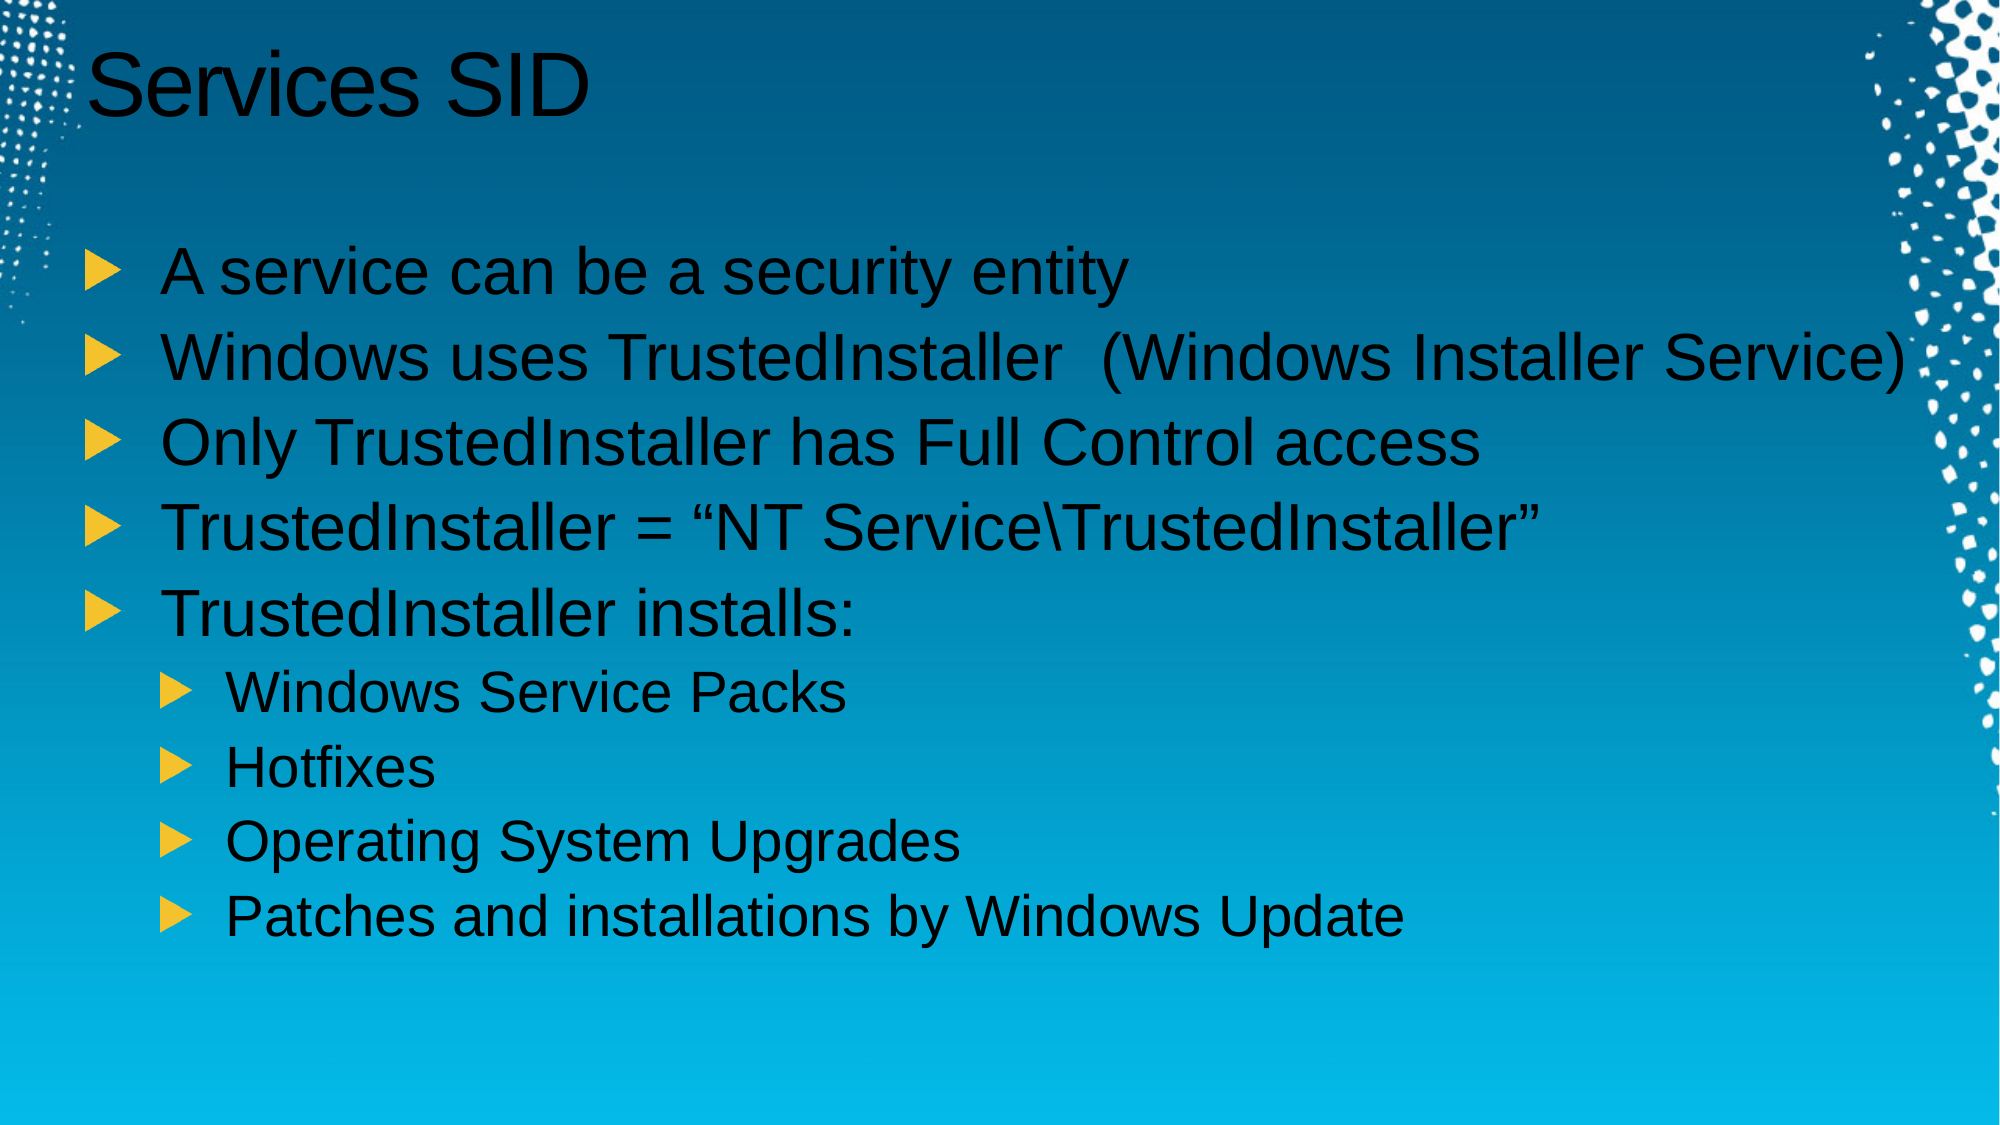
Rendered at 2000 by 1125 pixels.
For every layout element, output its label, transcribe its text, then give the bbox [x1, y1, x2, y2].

picture [86, 591, 119, 630]
picture [1984, 349, 1992, 357]
picture [1983, 404, 1992, 414]
picture [16, 22, 23, 34]
picture [890, 820, 894, 860]
picture [285, 831, 299, 860]
picture [1969, 625, 1985, 642]
picture [500, 906, 511, 935]
picture [742, 601, 774, 635]
picture [1991, 637, 2000, 652]
picture [691, 602, 717, 635]
picture [503, 822, 533, 860]
list A service can be a security entity Windows uses TrustedInstaller (Windows Installer Service) Only TrustedInstaller has Full Control access TrustedInstaller = “NT Service\TrustedInstaller” TrustedInstaller installs: Windows Service Packs Hotfixes Operating System Upgrades Patches and installations by Windows Update [85, 237, 1914, 566]
picture [231, 897, 259, 935]
picture [554, 682, 558, 711]
picture [271, 757, 296, 786]
picture [56, 47, 64, 55]
picture [378, 757, 403, 786]
picture [1953, 301, 1962, 312]
picture [421, 831, 425, 860]
picture [540, 895, 544, 935]
picture [661, 906, 688, 935]
picture [3, 10, 11, 18]
picture [1049, 906, 1060, 935]
picture [28, 42, 36, 53]
picture [1980, 460, 1987, 469]
picture [1038, 906, 1042, 935]
picture [47, 0, 57, 10]
picture [378, 906, 402, 935]
picture [0, 40, 9, 45]
picture [318, 746, 331, 786]
picture [1988, 691, 2000, 709]
picture [58, 32, 66, 41]
picture [372, 589, 377, 635]
picture [1973, 368, 1982, 380]
picture [456, 906, 483, 935]
picture [731, 682, 758, 711]
picture [597, 825, 609, 860]
picture [33, 116, 40, 124]
picture [432, 831, 443, 860]
picture [495, 601, 527, 635]
picture [1898, 188, 1912, 198]
picture [1275, 906, 1289, 935]
picture [408, 602, 412, 635]
picture [55, 62, 62, 69]
picture [362, 682, 387, 711]
picture [9, 84, 15, 91]
picture [903, 831, 928, 860]
picture [0, 155, 5, 163]
picture [1930, 291, 1941, 297]
picture [1982, 714, 1993, 729]
picture [1990, 492, 2000, 505]
picture [1329, 906, 1356, 935]
picture [1928, 399, 1939, 415]
picture [293, 594, 308, 635]
picture [1968, 481, 1978, 492]
picture [967, 897, 1018, 935]
picture [1915, 109, 1924, 119]
picture [1914, 164, 1923, 177]
picture [521, 682, 546, 711]
picture [389, 825, 401, 860]
picture [340, 831, 344, 860]
picture [695, 673, 723, 711]
picture [1988, 547, 2000, 561]
picture [330, 682, 344, 711]
picture [1102, 906, 1127, 935]
picture [789, 831, 810, 872]
picture [13, 41, 25, 49]
picture [1359, 900, 1371, 935]
picture [814, 906, 818, 935]
picture [489, 906, 493, 935]
picture [765, 831, 779, 860]
picture [642, 900, 654, 935]
picture [6, 97, 12, 105]
picture [43, 42, 49, 53]
picture [1935, 379, 1948, 391]
picture [1942, 269, 1953, 276]
picture [227, 673, 278, 711]
picture [1942, 465, 1958, 483]
picture [655, 602, 659, 635]
picture [1914, 308, 1929, 326]
picture [161, 748, 190, 782]
picture [307, 831, 332, 860]
picture [871, 831, 885, 860]
picture [936, 831, 958, 860]
picture [719, 906, 746, 935]
picture [1296, 906, 1310, 935]
picture [1088, 895, 1092, 935]
picture [1911, 223, 1918, 230]
picture [1981, 604, 2000, 620]
picture [1979, 657, 1995, 676]
picture [1925, 141, 1935, 155]
picture [1941, 324, 1952, 332]
picture [1957, 187, 1971, 200]
picture [1889, 152, 1901, 166]
picture [600, 602, 604, 635]
picture [922, 906, 947, 947]
picture [392, 682, 413, 711]
picture [86, 506, 119, 545]
picture [18, 13, 26, 19]
picture [483, 673, 513, 711]
picture [1265, 906, 1269, 947]
picture [1914, 274, 1920, 291]
picture [455, 831, 476, 872]
picture [443, 602, 469, 635]
picture [34, 101, 43, 111]
picture [1920, 257, 1932, 264]
picture [1921, 0, 1934, 8]
picture [161, 823, 190, 856]
picture [411, 906, 433, 935]
picture [86, 335, 119, 374]
picture [10, 69, 17, 78]
picture [615, 906, 637, 935]
picture [436, 682, 458, 711]
picture [231, 748, 261, 786]
picture [1919, 367, 1930, 378]
picture [1970, 426, 1980, 436]
picture [163, 591, 198, 635]
picture [1948, 413, 1958, 424]
picture [1960, 392, 1970, 403]
picture [1963, 589, 1976, 607]
picture [359, 831, 386, 860]
picture [569, 831, 591, 860]
picture [11, 55, 21, 64]
picture [31, 131, 37, 138]
picture [794, 671, 815, 711]
picture [892, 895, 897, 935]
picture [349, 757, 371, 786]
picture [16, 143, 21, 151]
picture [538, 831, 563, 872]
picture [411, 757, 433, 786]
picture [1972, 570, 1986, 583]
picture [521, 906, 535, 935]
picture [1974, 683, 1985, 694]
picture [313, 601, 342, 635]
picture [33, 0, 42, 10]
picture [413, 682, 430, 711]
title Services SID [85, 37, 1914, 138]
picture [262, 602, 288, 635]
picture [1991, 747, 2000, 765]
picture [86, 420, 119, 459]
picture [390, 591, 394, 635]
picture [1935, 431, 1946, 449]
picture [1929, 27, 1945, 45]
picture [749, 900, 761, 935]
picture [1992, 438, 2000, 448]
picture [1069, 906, 1083, 935]
picture [809, 602, 835, 635]
picture [204, 602, 208, 635]
picture [676, 831, 686, 860]
picture [1995, 582, 2000, 595]
picture [42, 31, 53, 39]
picture [1315, 895, 1319, 935]
picture [1377, 906, 1401, 935]
picture [1922, 200, 1934, 207]
picture [161, 897, 190, 931]
picture [1224, 897, 1254, 935]
picture [755, 831, 760, 872]
picture [1892, 212, 1902, 216]
picture [615, 682, 637, 711]
picture [18, 0, 29, 6]
picture [1955, 557, 1965, 573]
picture [0, 24, 9, 33]
picture [17, 129, 23, 136]
picture [1952, 502, 1967, 516]
picture [1972, 312, 1985, 322]
picture [781, 906, 806, 935]
picture [86, 250, 119, 289]
picture [246, 602, 251, 635]
picture [24, 72, 32, 79]
picture [349, 671, 353, 711]
picture [644, 682, 669, 711]
picture [1963, 535, 1977, 550]
picture [1963, 335, 1972, 344]
picture [595, 906, 606, 935]
picture [309, 682, 320, 711]
picture [1935, 0, 2000, 306]
picture [161, 673, 190, 707]
picture [30, 14, 40, 23]
picture [41, 59, 48, 67]
picture [615, 831, 640, 860]
picture [561, 601, 590, 635]
picture [1955, 246, 1965, 256]
picture [1153, 906, 1170, 935]
picture [714, 822, 744, 860]
picture [820, 831, 824, 860]
picture [317, 906, 339, 935]
picture [787, 831, 800, 860]
picture [26, 57, 34, 68]
picture [453, 831, 466, 860]
picture [298, 900, 310, 935]
picture [1963, 278, 1976, 291]
picture [1946, 155, 1961, 167]
picture [33, 88, 42, 97]
picture [1994, 382, 2000, 391]
picture [226, 602, 243, 635]
picture [584, 906, 588, 935]
picture [38, 74, 47, 80]
picture [902, 906, 916, 935]
picture [1978, 517, 1987, 527]
picture [275, 831, 280, 872]
picture [350, 601, 369, 635]
picture [417, 601, 434, 635]
picture [1993, 321, 2000, 339]
picture [358, 906, 369, 935]
picture [722, 594, 737, 635]
picture [839, 831, 866, 860]
picture [302, 751, 314, 786]
picture [664, 601, 681, 635]
picture [1935, 177, 1945, 189]
picture [648, 831, 652, 860]
picture [825, 906, 836, 935]
picture [474, 594, 489, 635]
picture [846, 906, 868, 935]
picture [347, 895, 351, 935]
picture [1945, 213, 1955, 220]
picture [1958, 445, 1968, 460]
picture [45, 16, 55, 24]
picture [1925, 87, 1941, 99]
picture [268, 906, 295, 935]
picture [29, 27, 38, 38]
picture [1932, 235, 1943, 241]
picture [1132, 906, 1153, 935]
picture [54, 76, 60, 83]
picture [1926, 344, 1939, 358]
picture [1938, 122, 1950, 133]
picture [1176, 906, 1198, 935]
picture [298, 682, 302, 711]
picture [1950, 359, 1960, 366]
picture [764, 682, 786, 711]
picture [229, 822, 266, 860]
picture [1946, 525, 1956, 533]
picture [658, 831, 670, 860]
picture [822, 682, 844, 711]
picture [571, 682, 596, 711]
